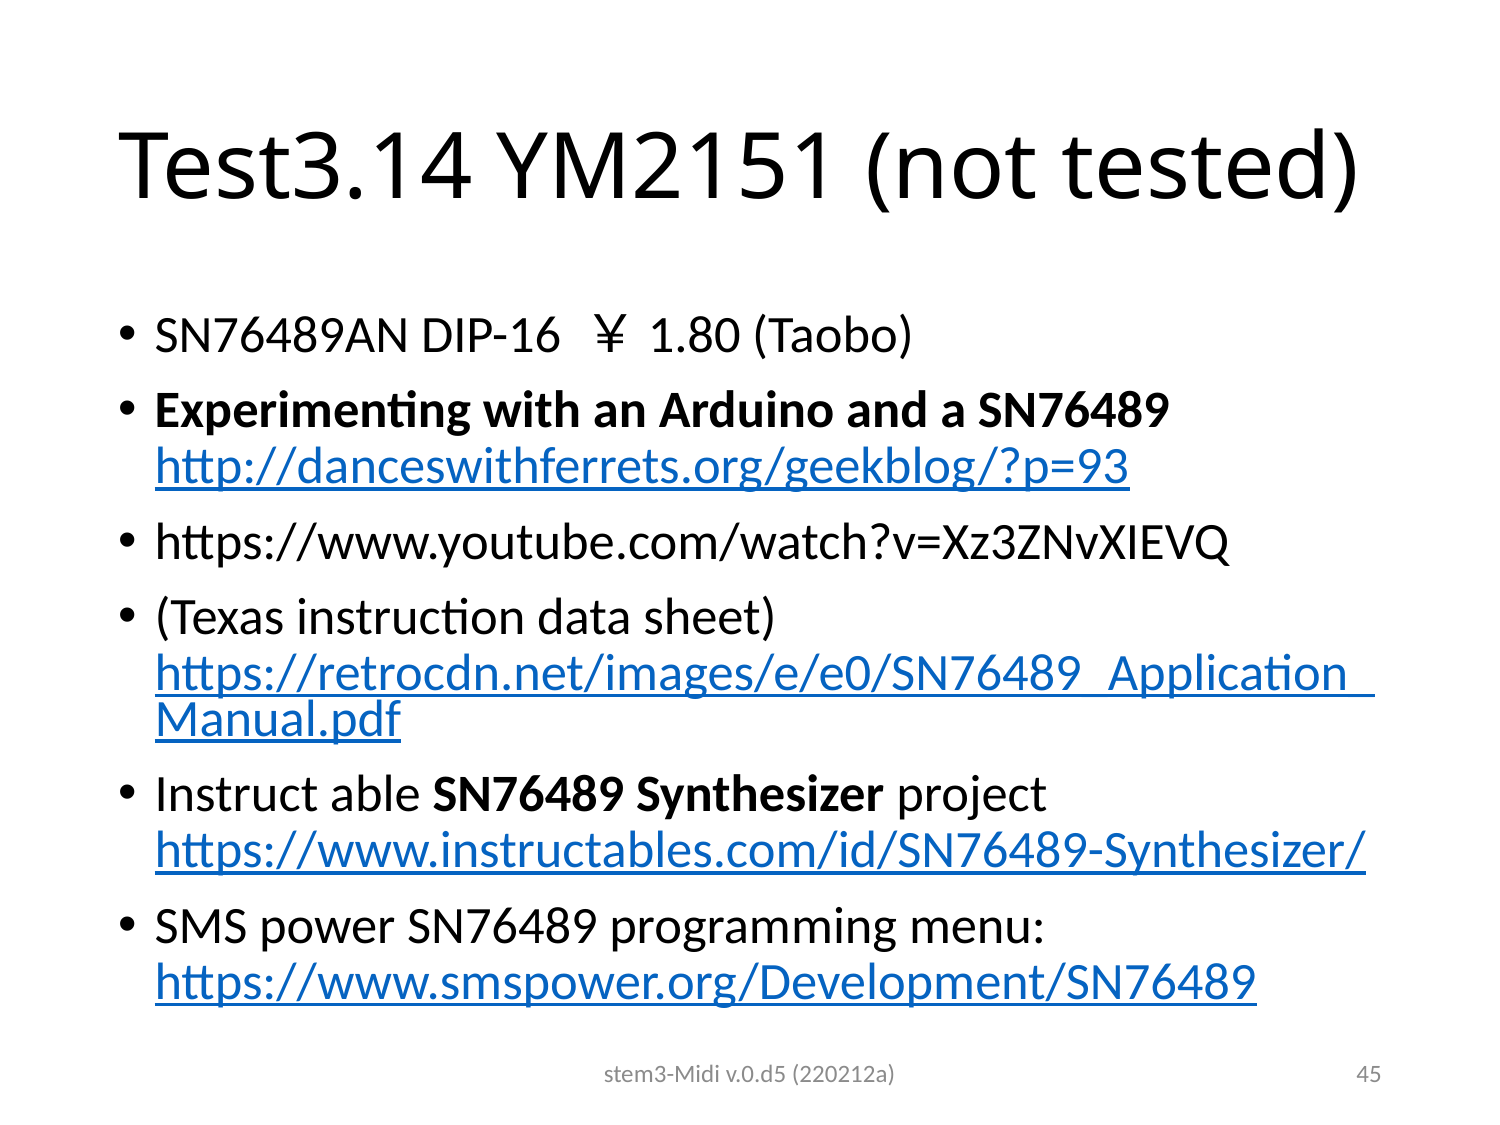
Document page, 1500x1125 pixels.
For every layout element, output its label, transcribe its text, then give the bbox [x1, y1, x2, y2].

slide_number 45 [1059, 1042, 1397, 1103]
list SN76489AN DIP-16 ￥1.80 (Taobo) Experimenting with an Arduino and a SN76489 http://danceswithferrets.org/geekblog/?p=93 https://www.youtube.com/watch?v=Xz3ZNvXIEVQ (Texas instruction data sheet) https://retrocdn.net/images/e/e0/SN76489_Application_Manual.pdf Instruct able SN76489 Synthesizer project https://www.instructables.com/id/SN76489-Synthesizer/ SMS power SN76489 programming menu: https://www.smspower.org/Development/SN76489 [103, 299, 1397, 1014]
footer stem3-Midi v.0.d5 (220212a) [496, 1042, 1004, 1103]
title Test3.14 YM2151 (not tested) [103, 59, 1397, 278]
